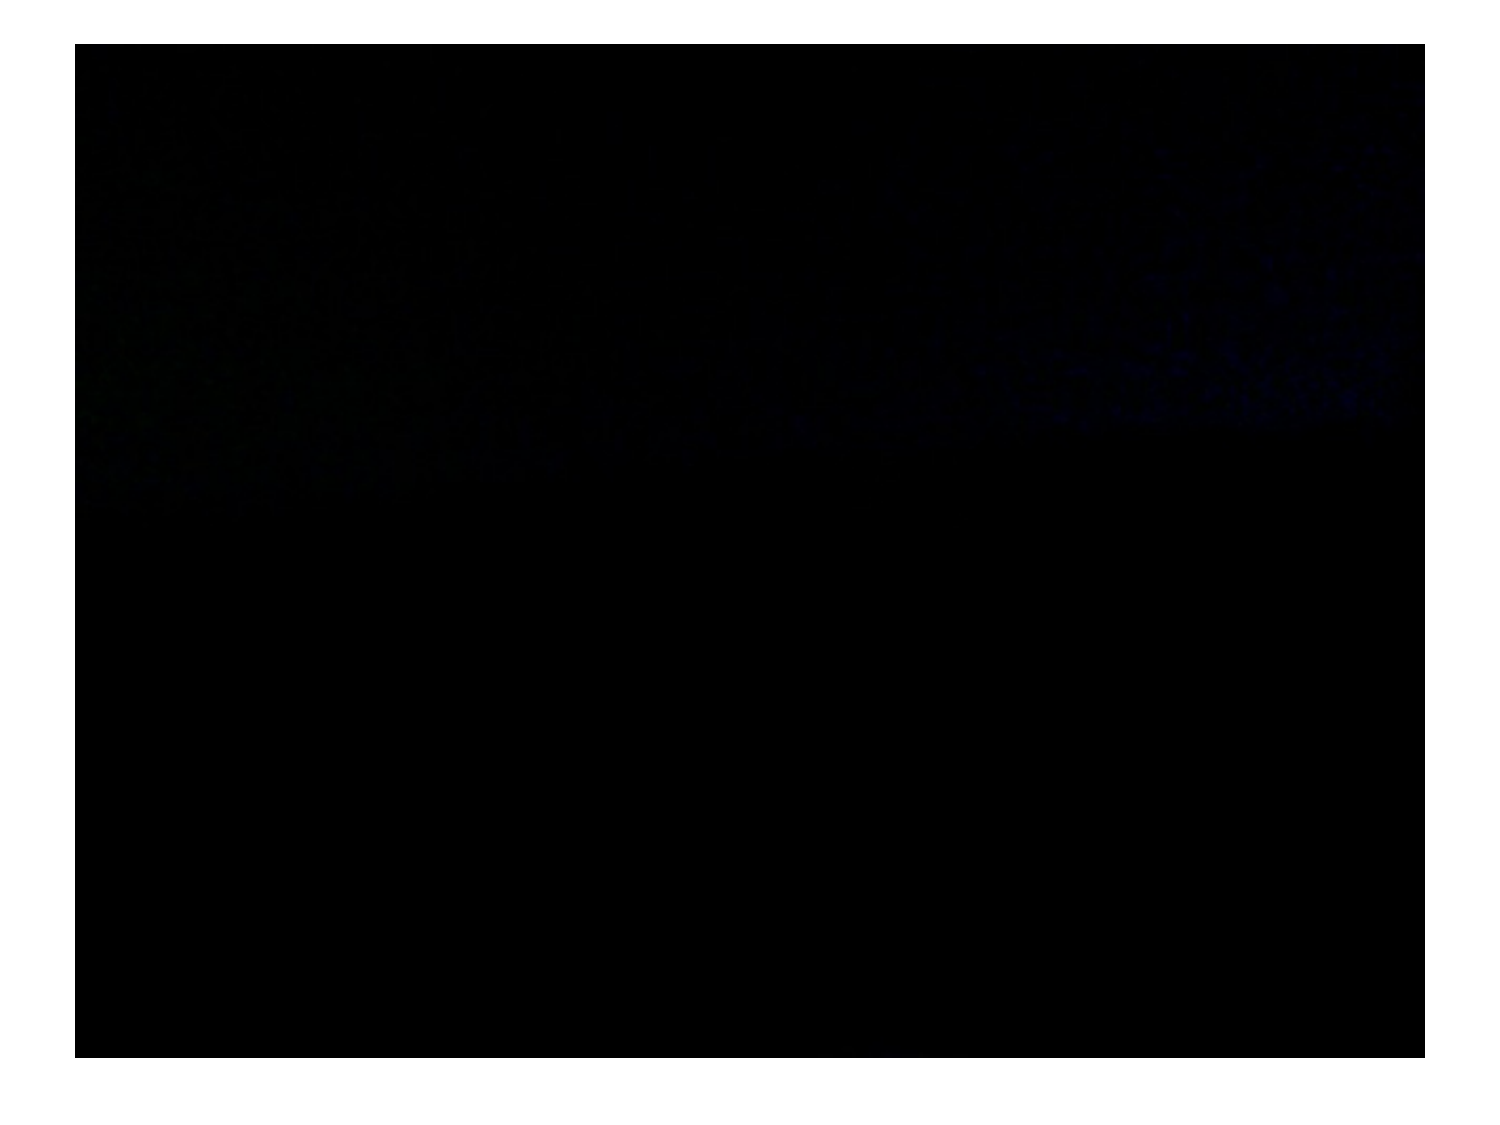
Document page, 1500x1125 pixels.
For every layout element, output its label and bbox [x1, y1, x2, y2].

picture [74, 44, 1426, 1058]
